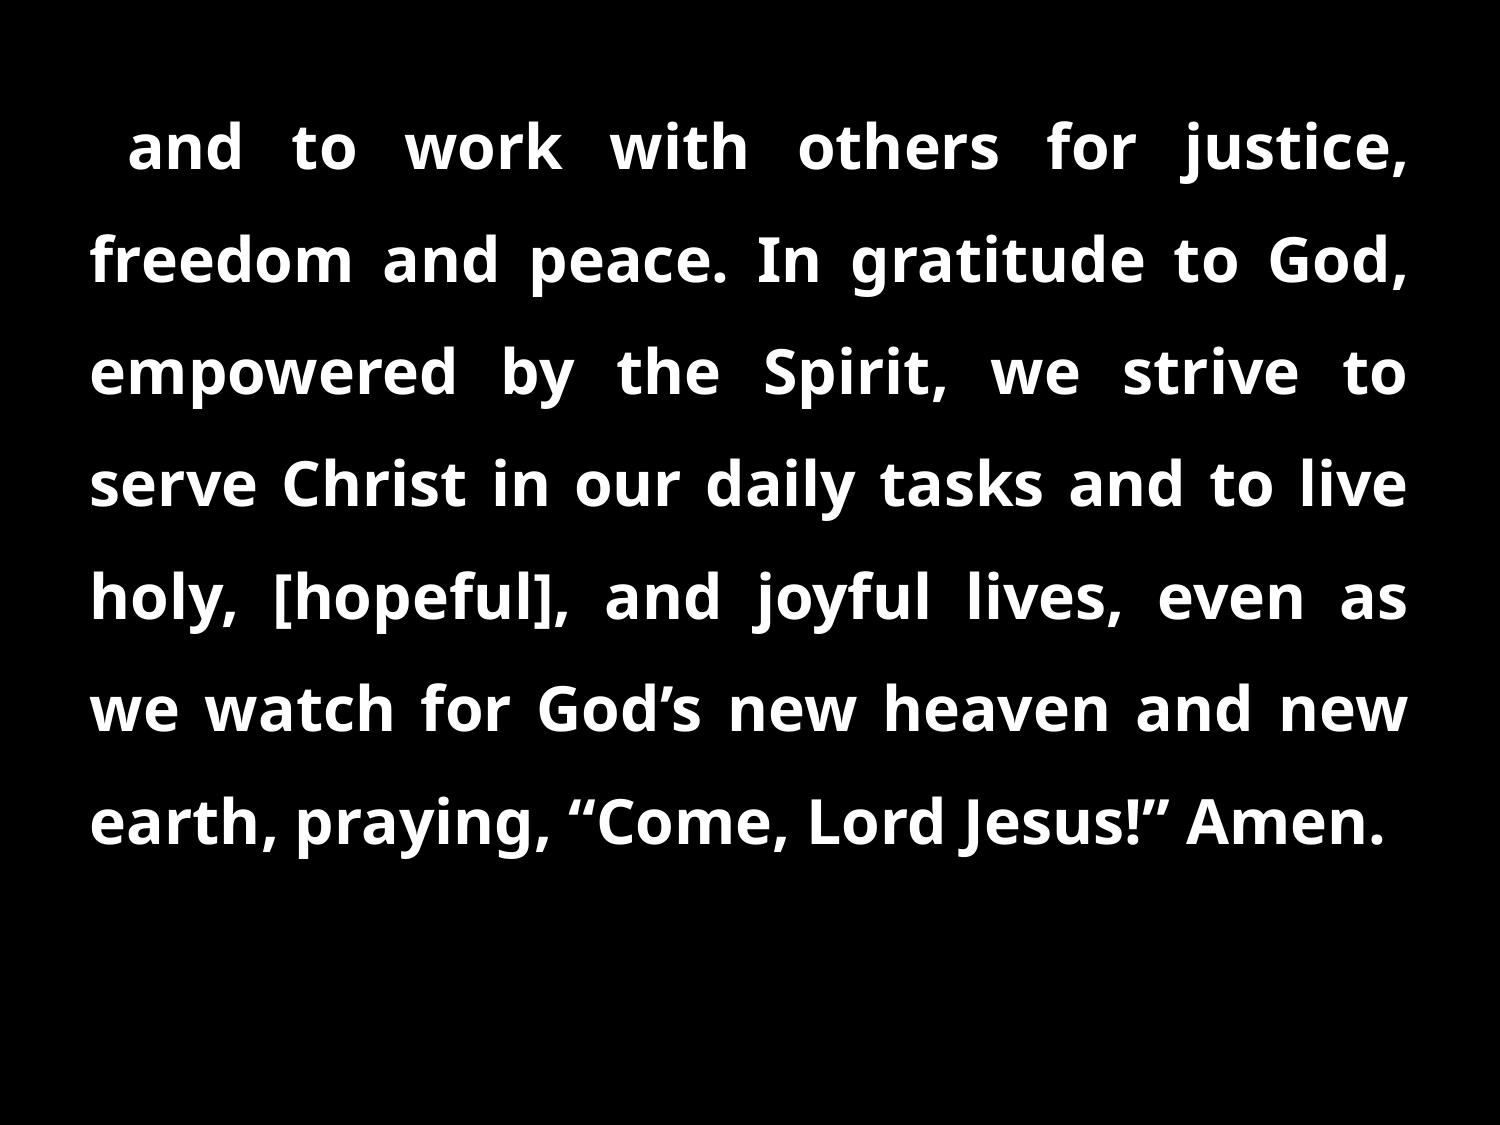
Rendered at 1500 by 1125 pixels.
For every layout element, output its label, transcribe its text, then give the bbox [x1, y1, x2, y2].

text_box and to work with others for justice, freedom and peace. In gratitude to God, empowered by the Spirit, we strive to serve Christ in our daily tasks and to live holy, [hopeful], and joyful lives, even as we watch for God’s new heaven and new earth, praying, “Come, Lord Jesus!” Amen. [74, 62, 1425, 864]
